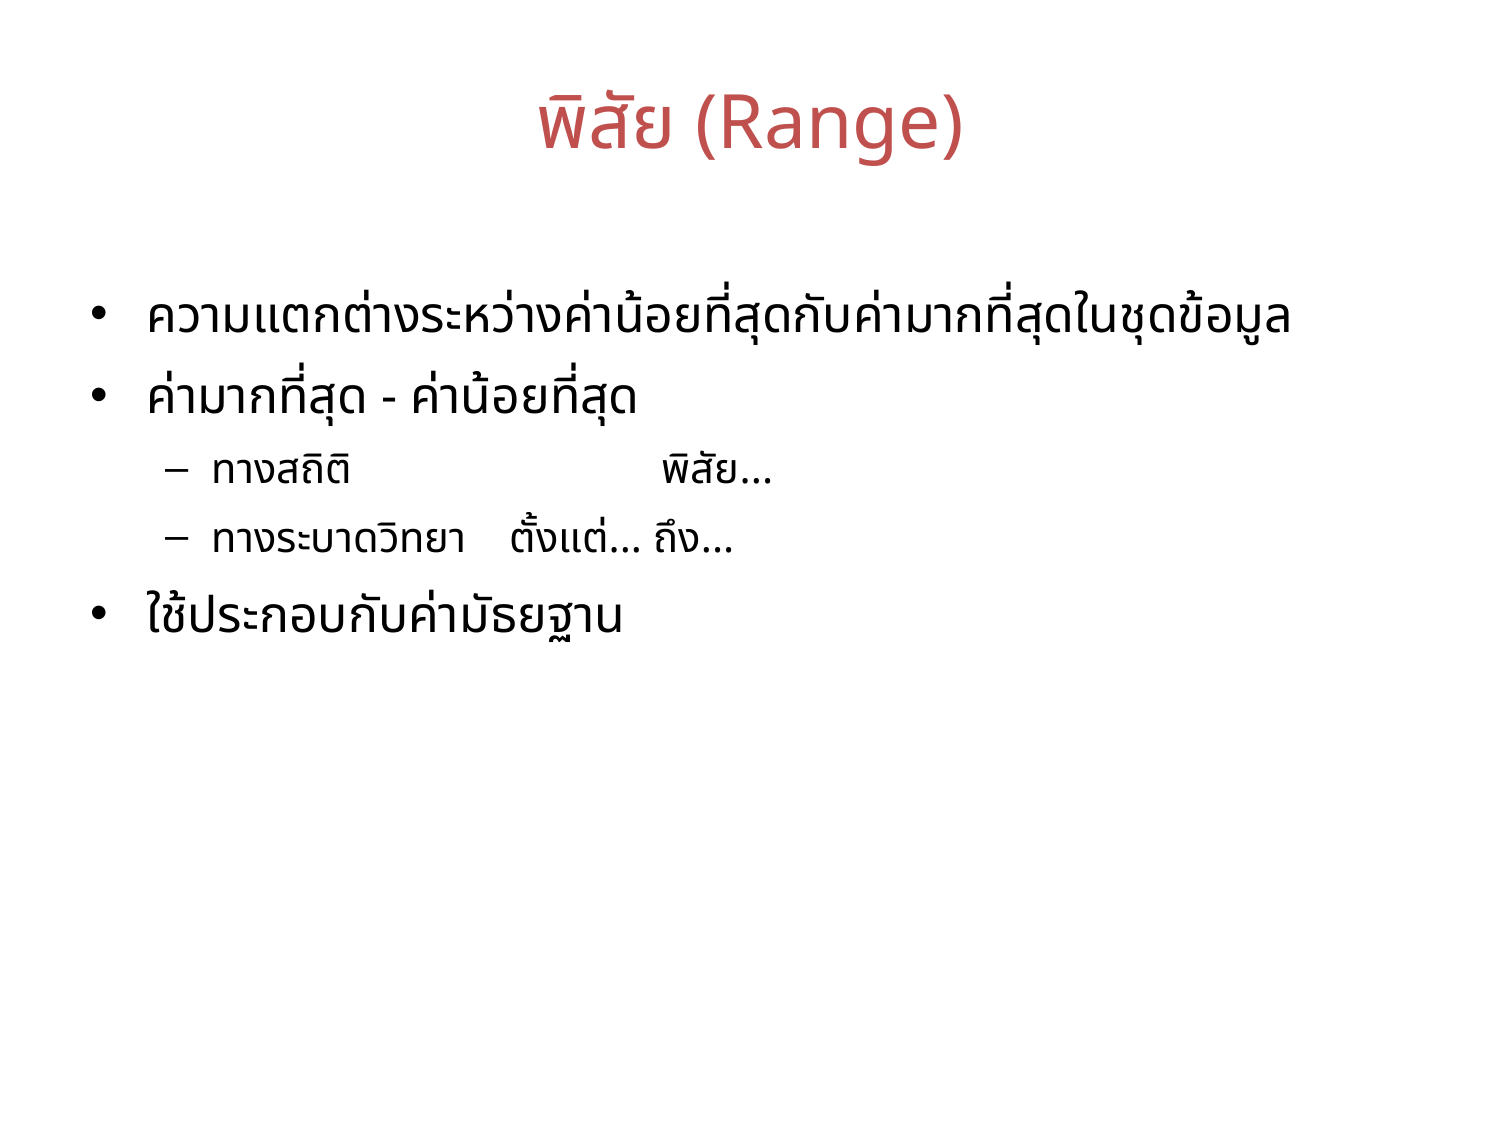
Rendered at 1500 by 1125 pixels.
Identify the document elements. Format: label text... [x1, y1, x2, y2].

list ความแตกต่างระหว่างค่าน้อยที่สุดกับค่ามากที่สุดในชุดข้อมูล ค่ามากที่สุด - ค่าน้อยที่สุด ทางสถิติ พิสัย... ทางระบาดวิทยา ตั้งแต่... ถึง... ใช้ประกอบกับค่ามัธยฐาน [75, 262, 1413, 1005]
title พิสัย (Range) [75, 24, 1425, 213]
